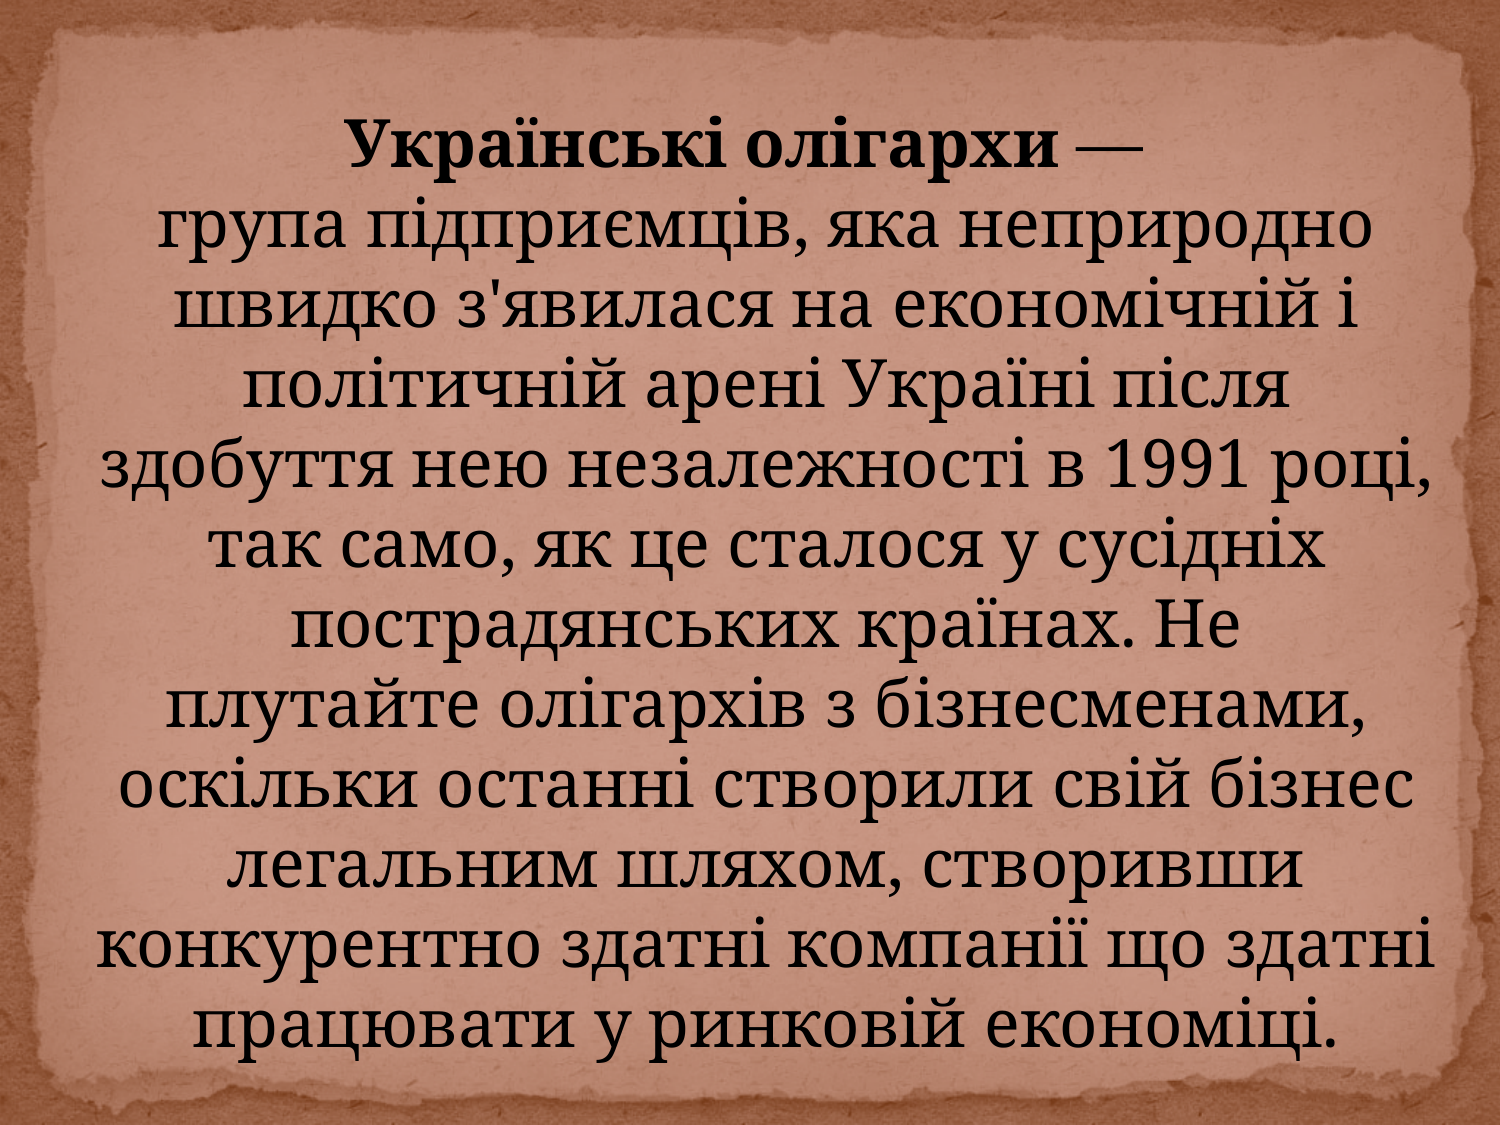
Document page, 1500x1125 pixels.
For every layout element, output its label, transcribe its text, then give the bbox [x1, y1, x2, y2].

list Українські олігархи — група підприємців, яка неприродно швидко з'явилася на економічній і політичній арені Україні після здобуття нею незалежності в 1991 році, так само, як це сталося у сусідніх пострадянських країнах. Не плутайте олігархів з бізнесменами, оскільки останні створили свій бізнес легальним шляхом, створивши конкурентно здатні компанії що здатні працювати у ринковій економіці. [35, 93, 1454, 1032]
